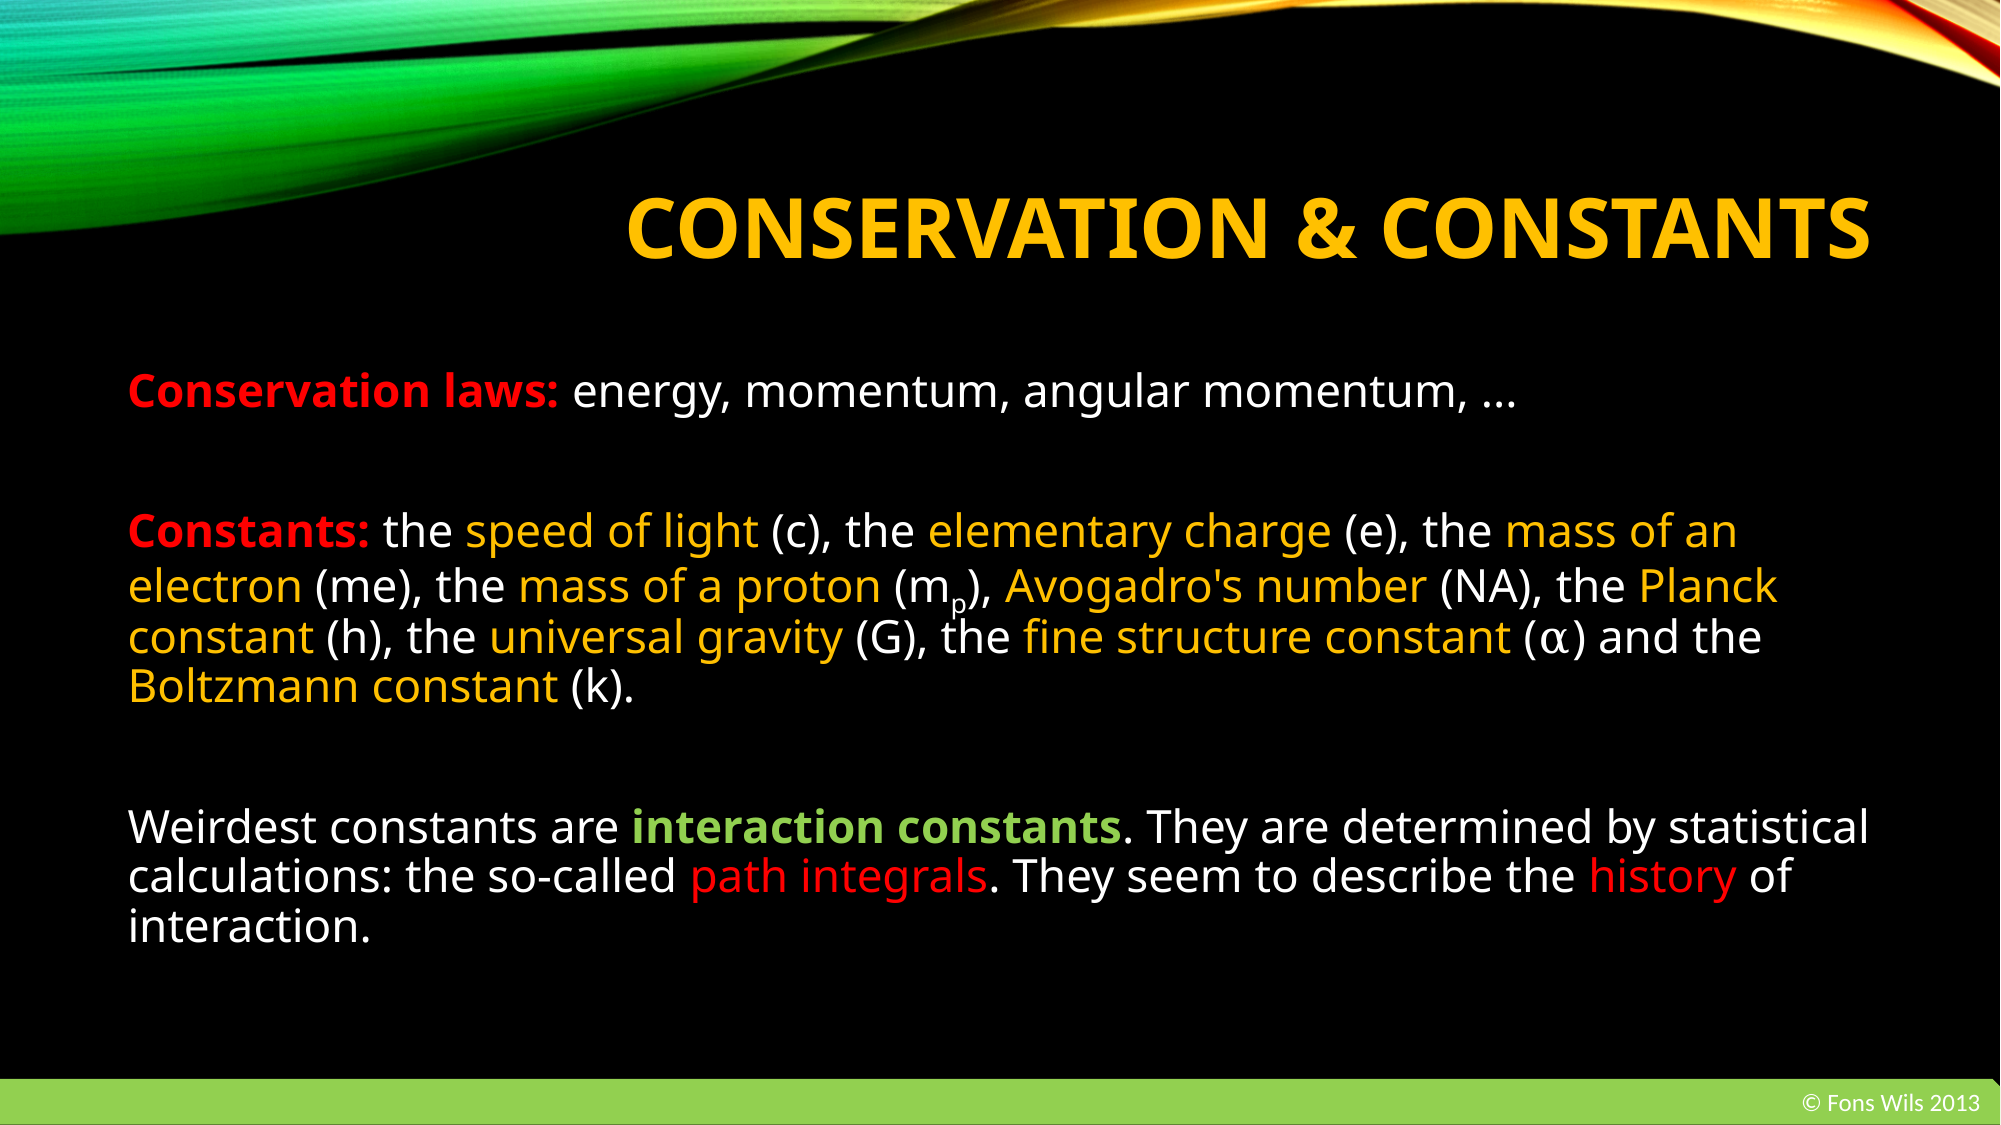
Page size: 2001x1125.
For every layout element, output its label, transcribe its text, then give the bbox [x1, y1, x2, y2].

title Conservation & constants [474, 125, 1888, 338]
list Conservation laws: energy, momentum, angular momentum, ... Constants: the speed of light (c), the elementary charge (e), the mass of an electron (me), the mass of a proton (mp), Avogadro's number (NA), the Planck constant (h), the universal gravity (G), the fine structure constant (α) and the Boltzmann constant (k). Weirdest constants are interaction constants. They are determined by statistical calculations: the so-called path integrals. They seem to describe the history of interaction. [112, 360, 1888, 1021]
picture [0, 0, 2000, 237]
